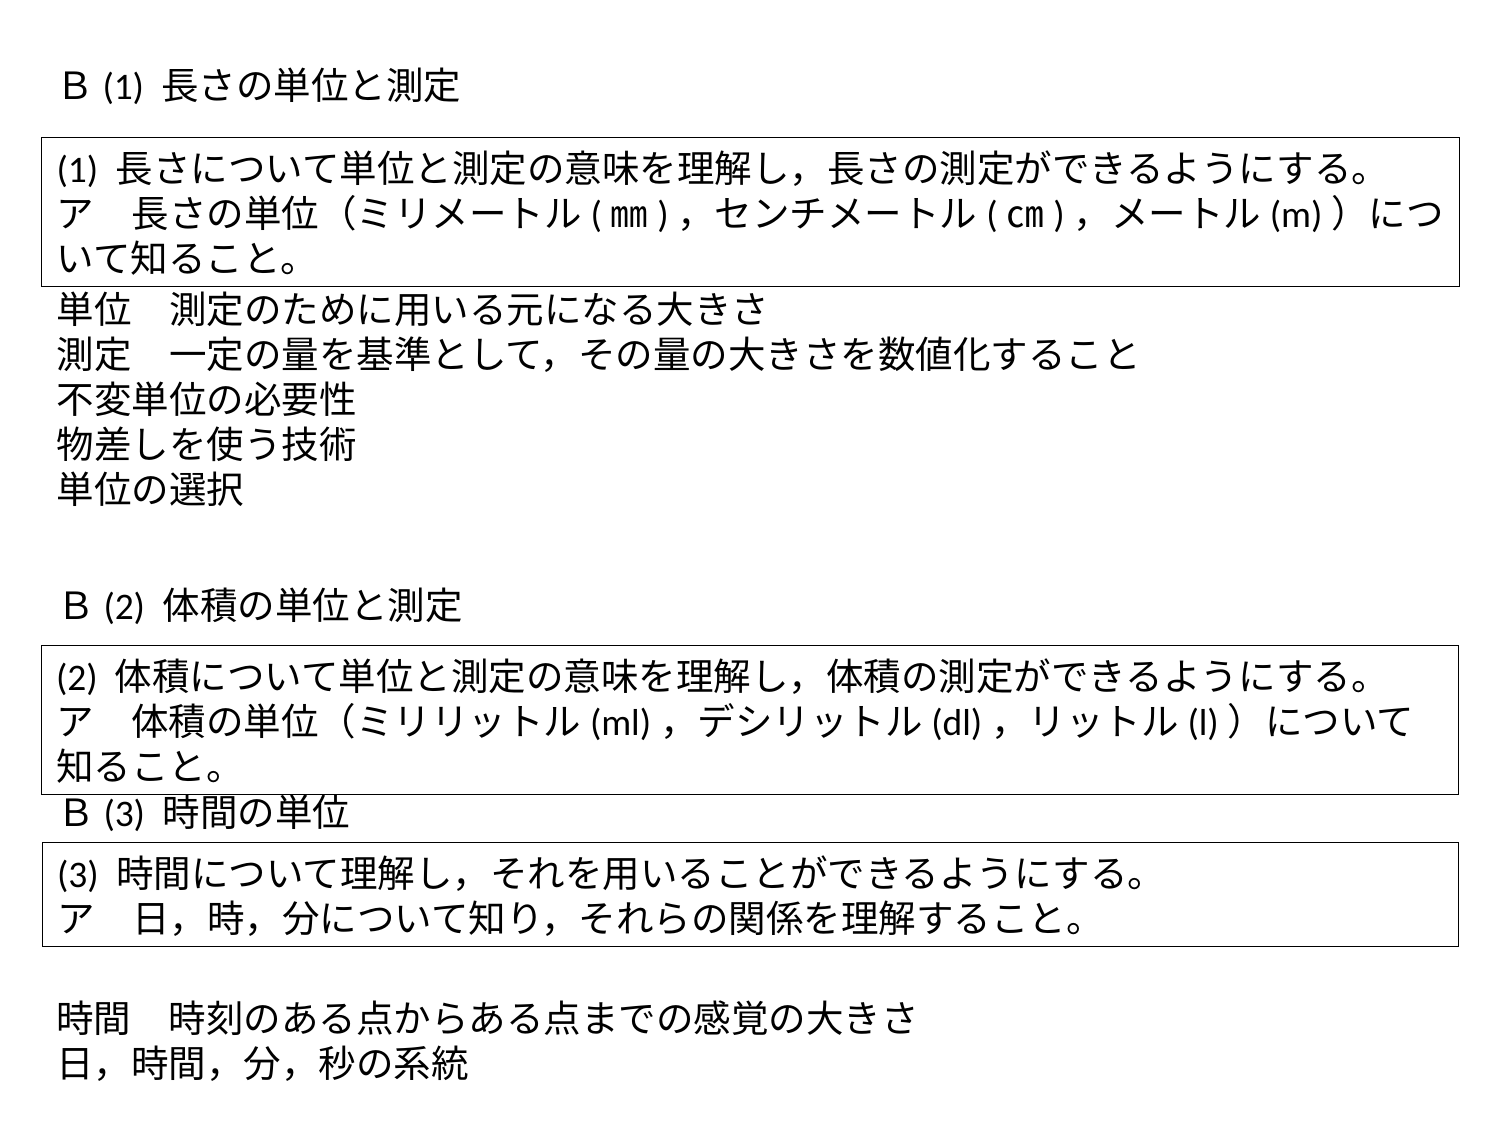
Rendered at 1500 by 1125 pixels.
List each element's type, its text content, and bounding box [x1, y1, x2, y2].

text_box (2) 体積について単位と測定の意味を理解し，体積の測定ができるようにする。 ア 体積の単位（ミリリットル(ml)，デシリットル(dl)，リットル(l)）について知ること。 [41, 645, 1459, 795]
text_box 時間 時刻のある点からある点までの感覚の大きさ 日，時間，分，秒の系統 [41, 987, 1459, 1093]
text_box Ｂ(2) 体積の単位と測定 [42, 574, 1460, 634]
text_box Ｂ(3) 時間の単位 [42, 781, 1460, 842]
text_box Ｂ(1) 長さの単位と測定 [41, 54, 1459, 115]
text_box 単位 測定のために用いる元になる大きさ 測定 一定の量を基準として，その量の大きさを数値化すること 不変単位の必要性 物差しを使う技術 単位の選択 [41, 278, 1460, 519]
text_box (3) 時間について理解し，それを用いることができるようにする。 ア 日，時，分について知り，それらの関係を理解すること。 [42, 842, 1459, 947]
text_box (1) 長さについて単位と測定の意味を理解し，長さの測定ができるようにする。 ア 長さの単位（ミリメートル(㎜)，センチメートル(㎝)，メートル(m)）について知ること。 [41, 137, 1460, 278]
